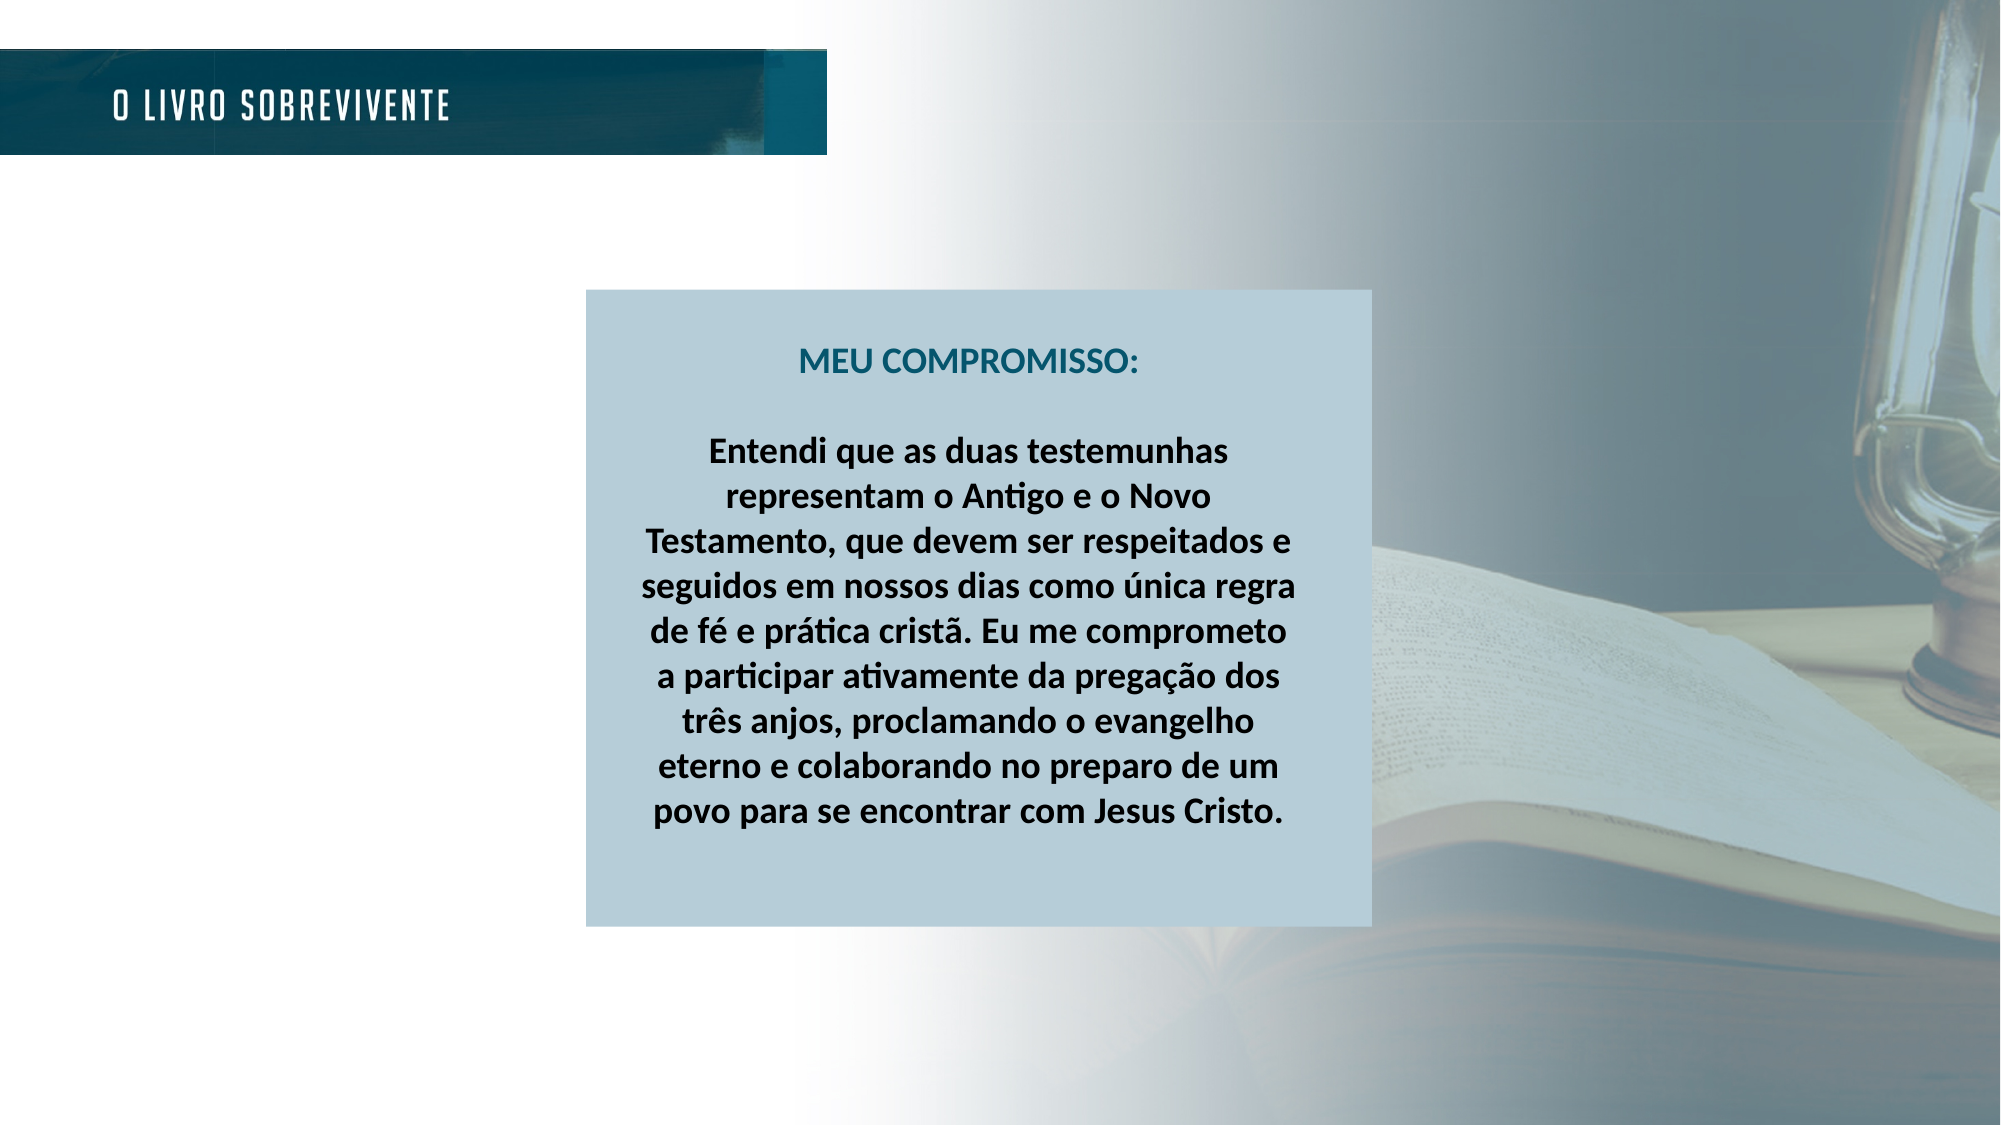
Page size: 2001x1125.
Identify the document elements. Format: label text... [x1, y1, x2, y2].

picture [7, 107, 21, 113]
text_box MEU COMPROMISSO: Entendi que as duas testemunhas representam o Antigo e o Novo Testamento, que devem ser respeitados e seguidos em nossos dias como única regra de fé e prática cristã. Eu me comprometo a participar ativamente da pregação dos três anjos, proclamando o evangelho eterno e colaborando no preparo de um povo para se encontrar com Jesus Cristo. [625, 328, 1313, 884]
text_box [585, 289, 1373, 928]
picture [0, 136, 10, 145]
picture [0, 0, 2001, 1125]
